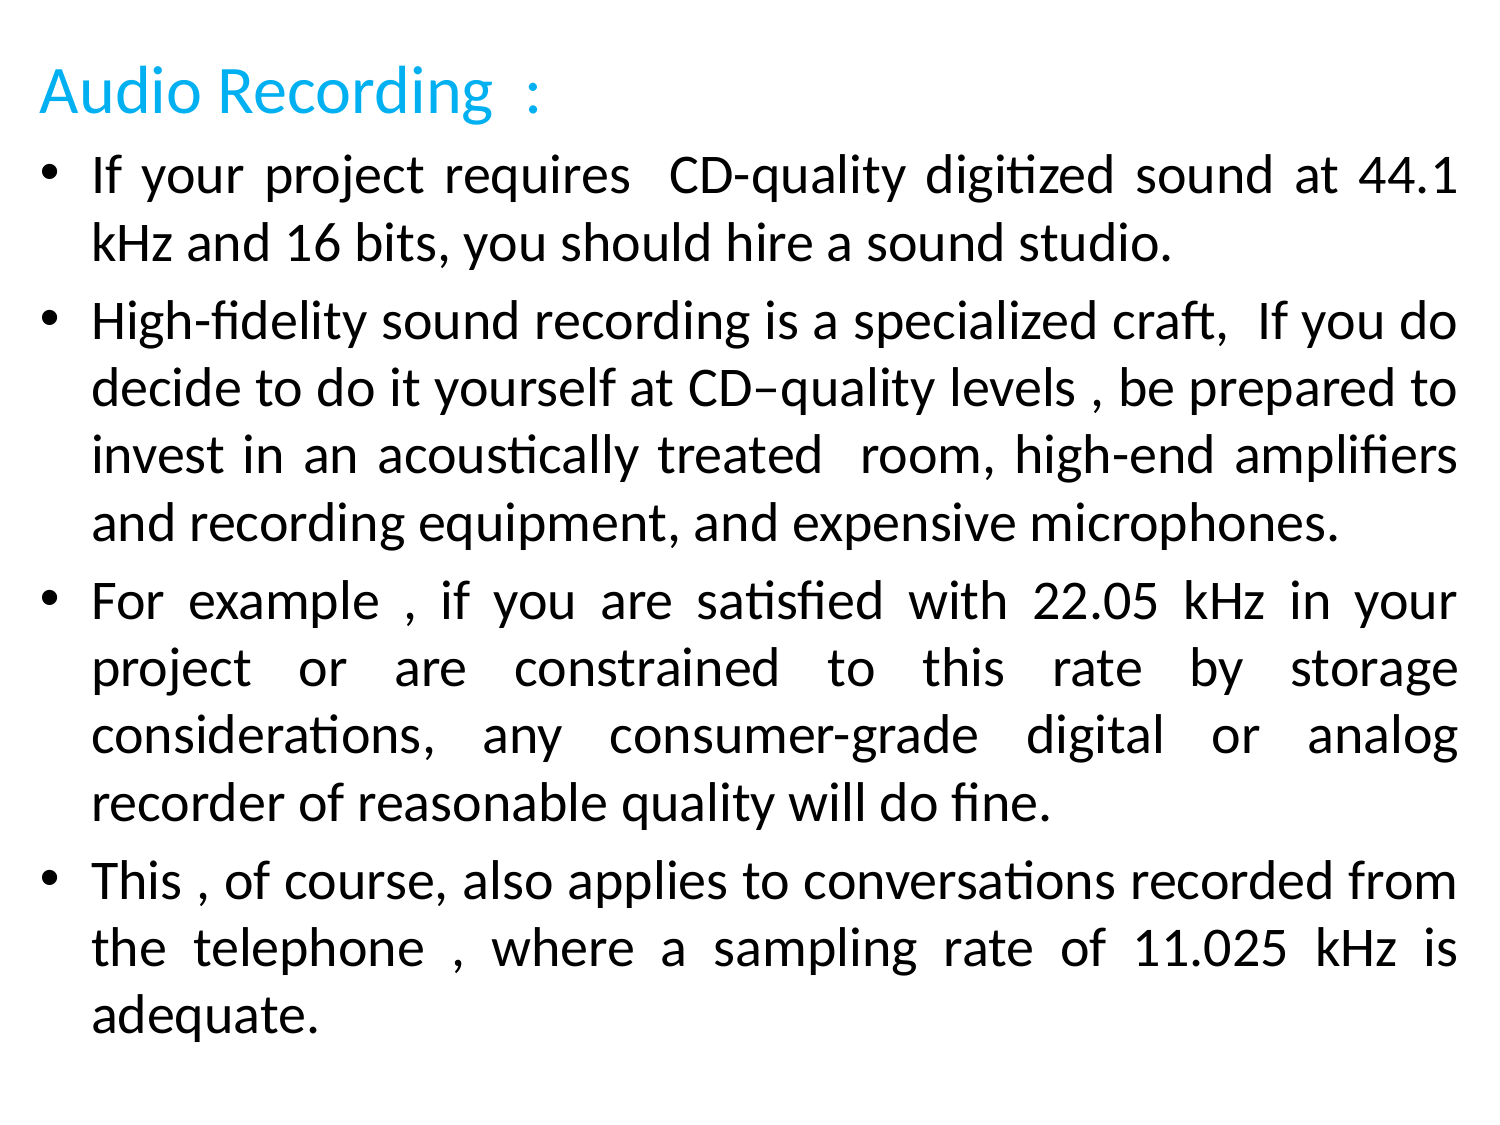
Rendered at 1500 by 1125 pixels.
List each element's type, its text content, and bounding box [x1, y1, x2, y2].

list Audio Recording : If your project requires CD-quality digitized sound at 44.1 kHz and 16 bits, you should hire a sound studio. High-fidelity sound recording is a specialized craft, If you do decide to do it yourself at CD–quality levels , be prepared to invest in an acoustically treated room, high-end amplifiers and recording equipment, and expensive microphones. For example , if you are satisfied with 22.05 kHz in your project or are constrained to this rate by storage considerations, any consumer-grade digital or analog recorder of reasonable quality will do fine. This , of course, also applies to conversations recorded from the telephone , where a sampling rate of 11.025 kHz is adequate. [24, 37, 1475, 1088]
